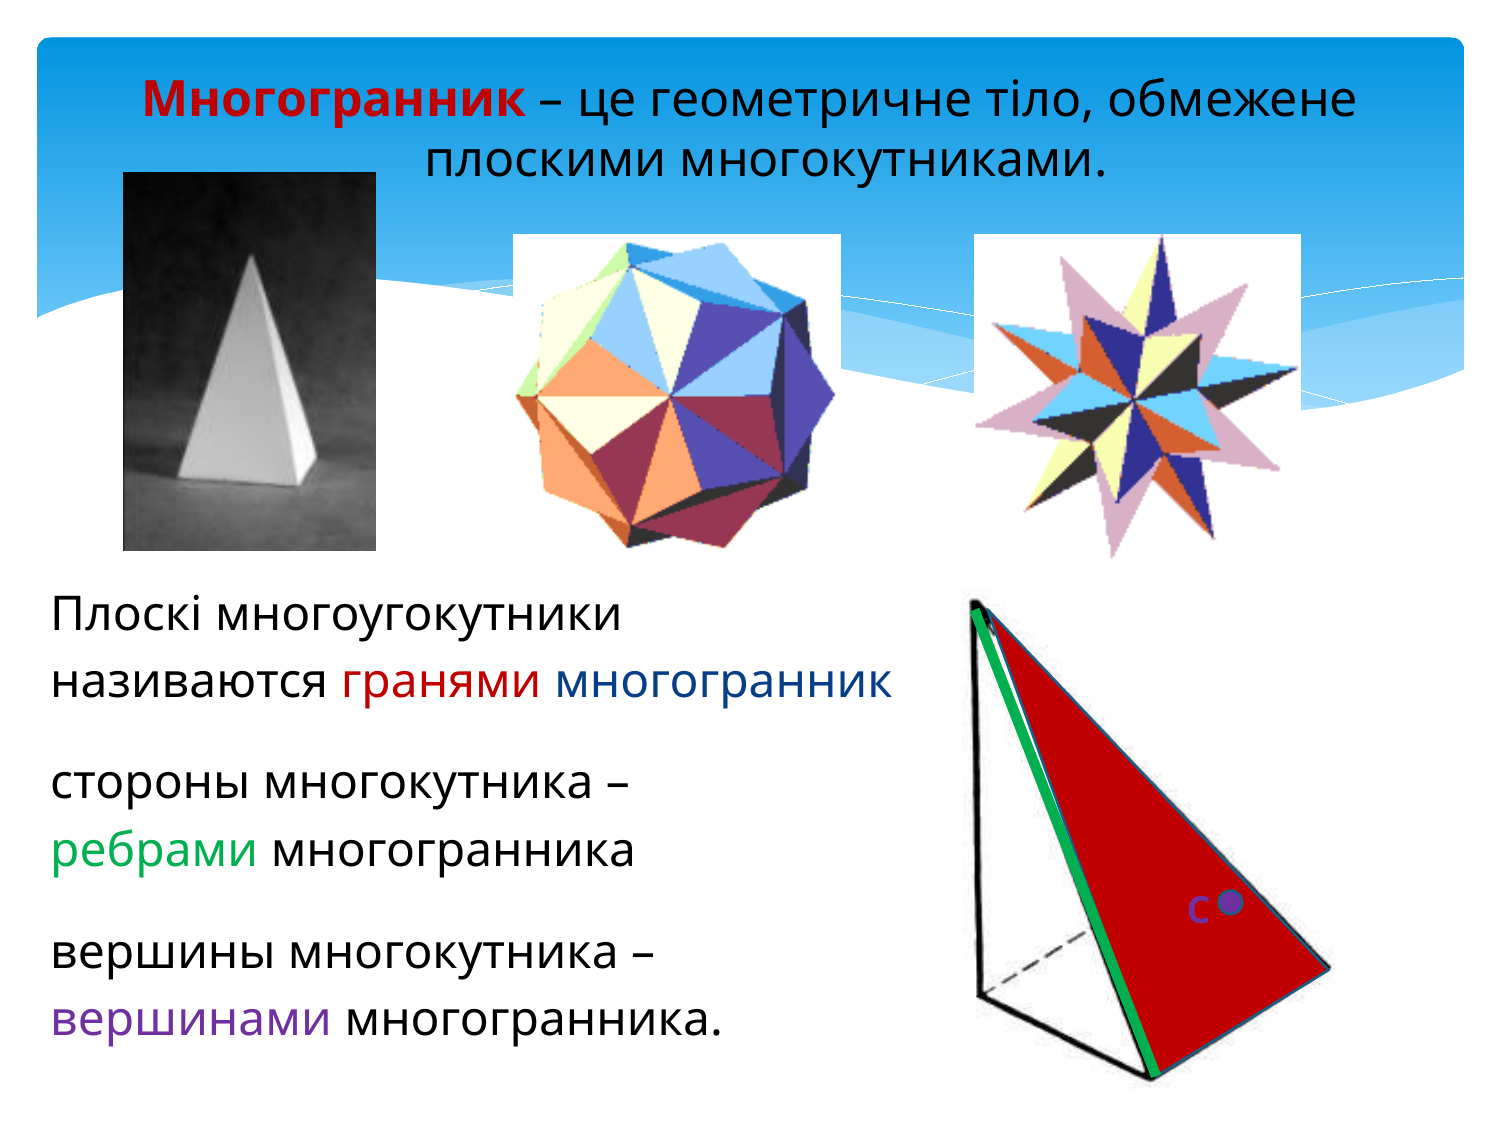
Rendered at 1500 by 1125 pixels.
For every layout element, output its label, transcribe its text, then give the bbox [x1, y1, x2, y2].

picture [891, 573, 1372, 1099]
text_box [974, 609, 1157, 1077]
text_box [1171, 878, 1243, 940]
picture [974, 234, 1301, 561]
picture [513, 234, 841, 554]
picture [123, 171, 376, 551]
list Многогранник – це геометричне тіло, обмежене плоскими многокутниками. Плоскі многоугокутники називаются гранями многогранника стороны многокутника – ребрами многогранника вершины многокутника – вершинами многогранника. [35, 58, 1465, 1053]
